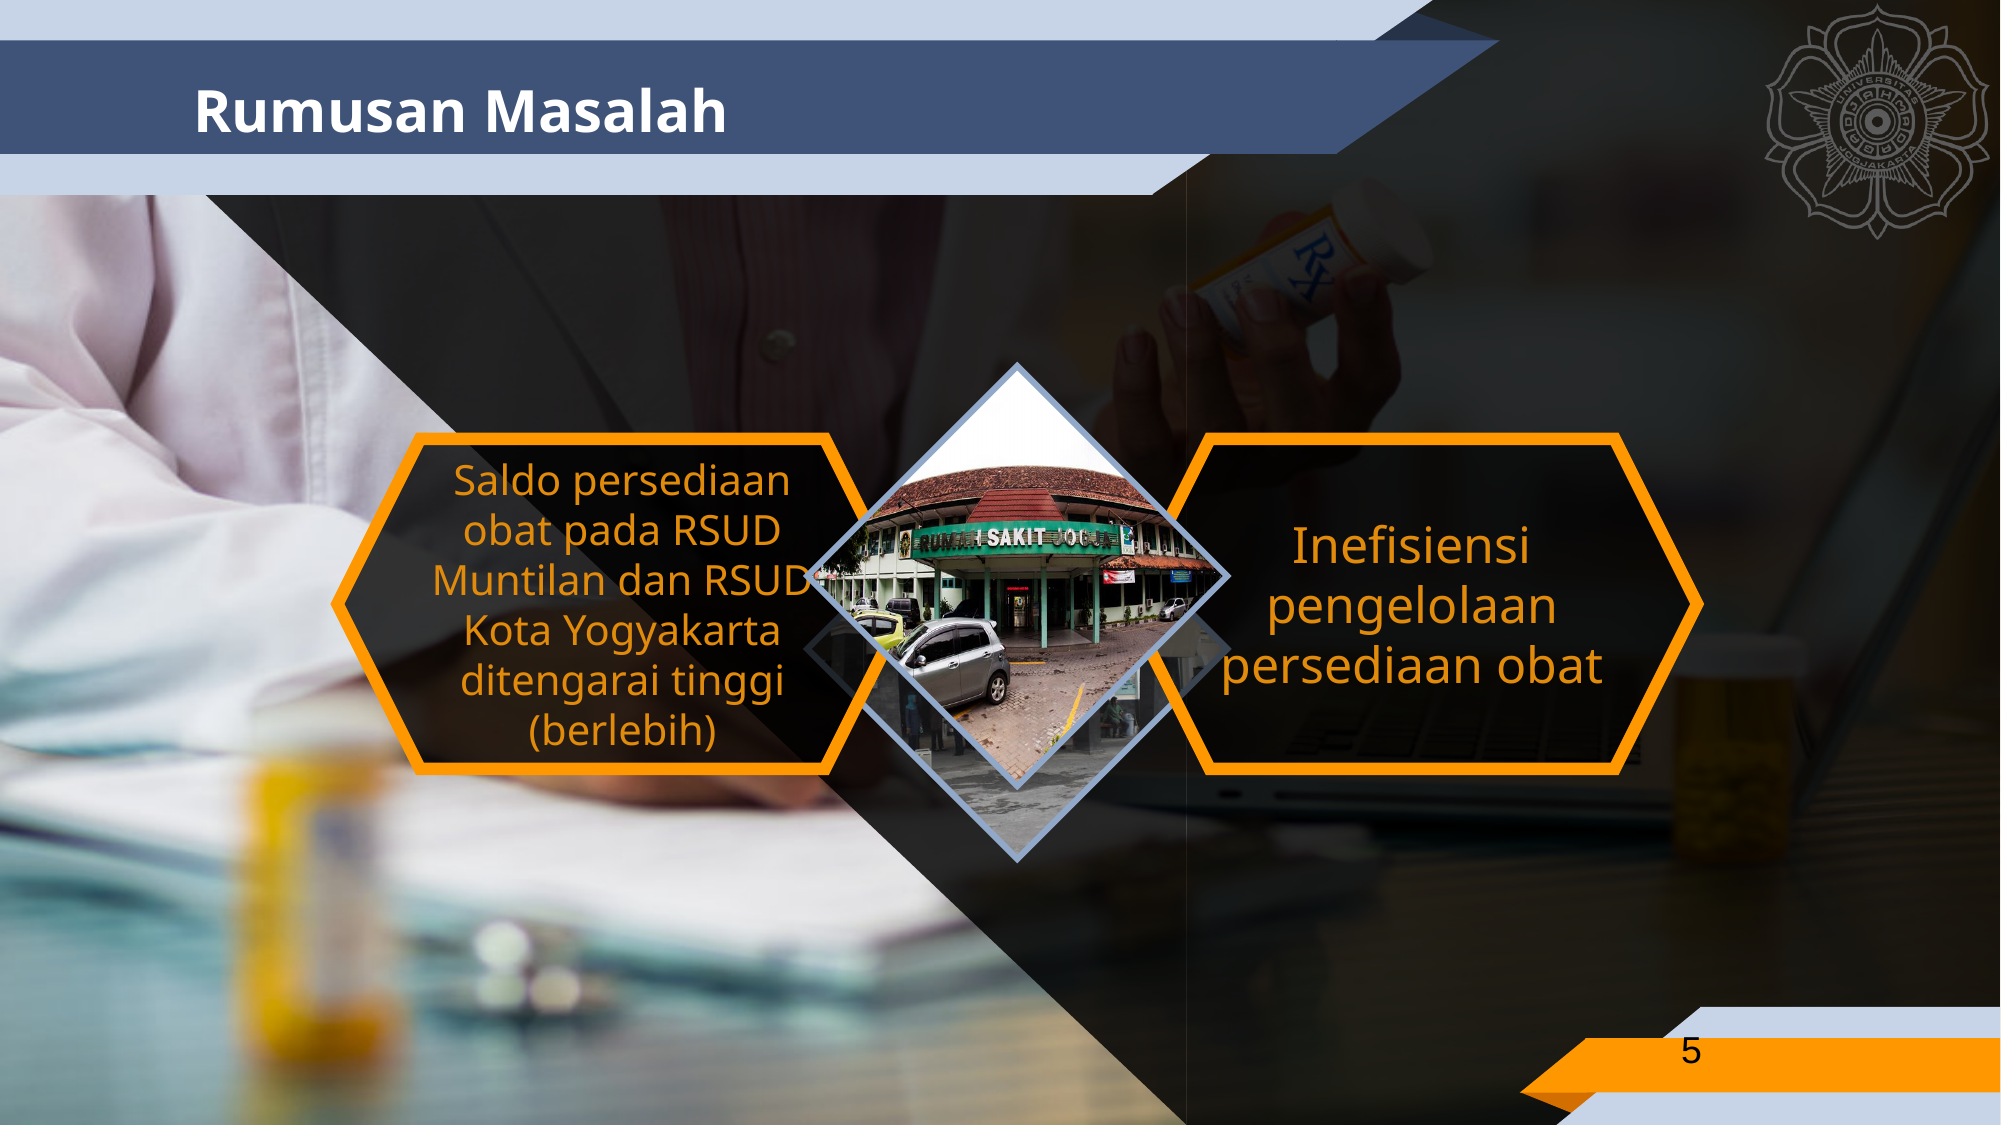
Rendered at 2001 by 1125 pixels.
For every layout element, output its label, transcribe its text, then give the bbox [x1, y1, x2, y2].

text_box Inefisiensi pengelolaan persediaan obat [1151, 438, 1698, 769]
text_box Saldo persediaan obat pada RSUD Muntilan dan RSUD Kota Yogyakarta ditengarai tinggi (berlebih) [337, 438, 883, 769]
text_box [807, 365, 1228, 786]
slide_number 5 [1666, 1014, 1992, 1084]
text_box [859, 653, 1175, 859]
title Rumusan Masalah [178, 40, 1329, 178]
picture [0, 195, 1185, 1125]
